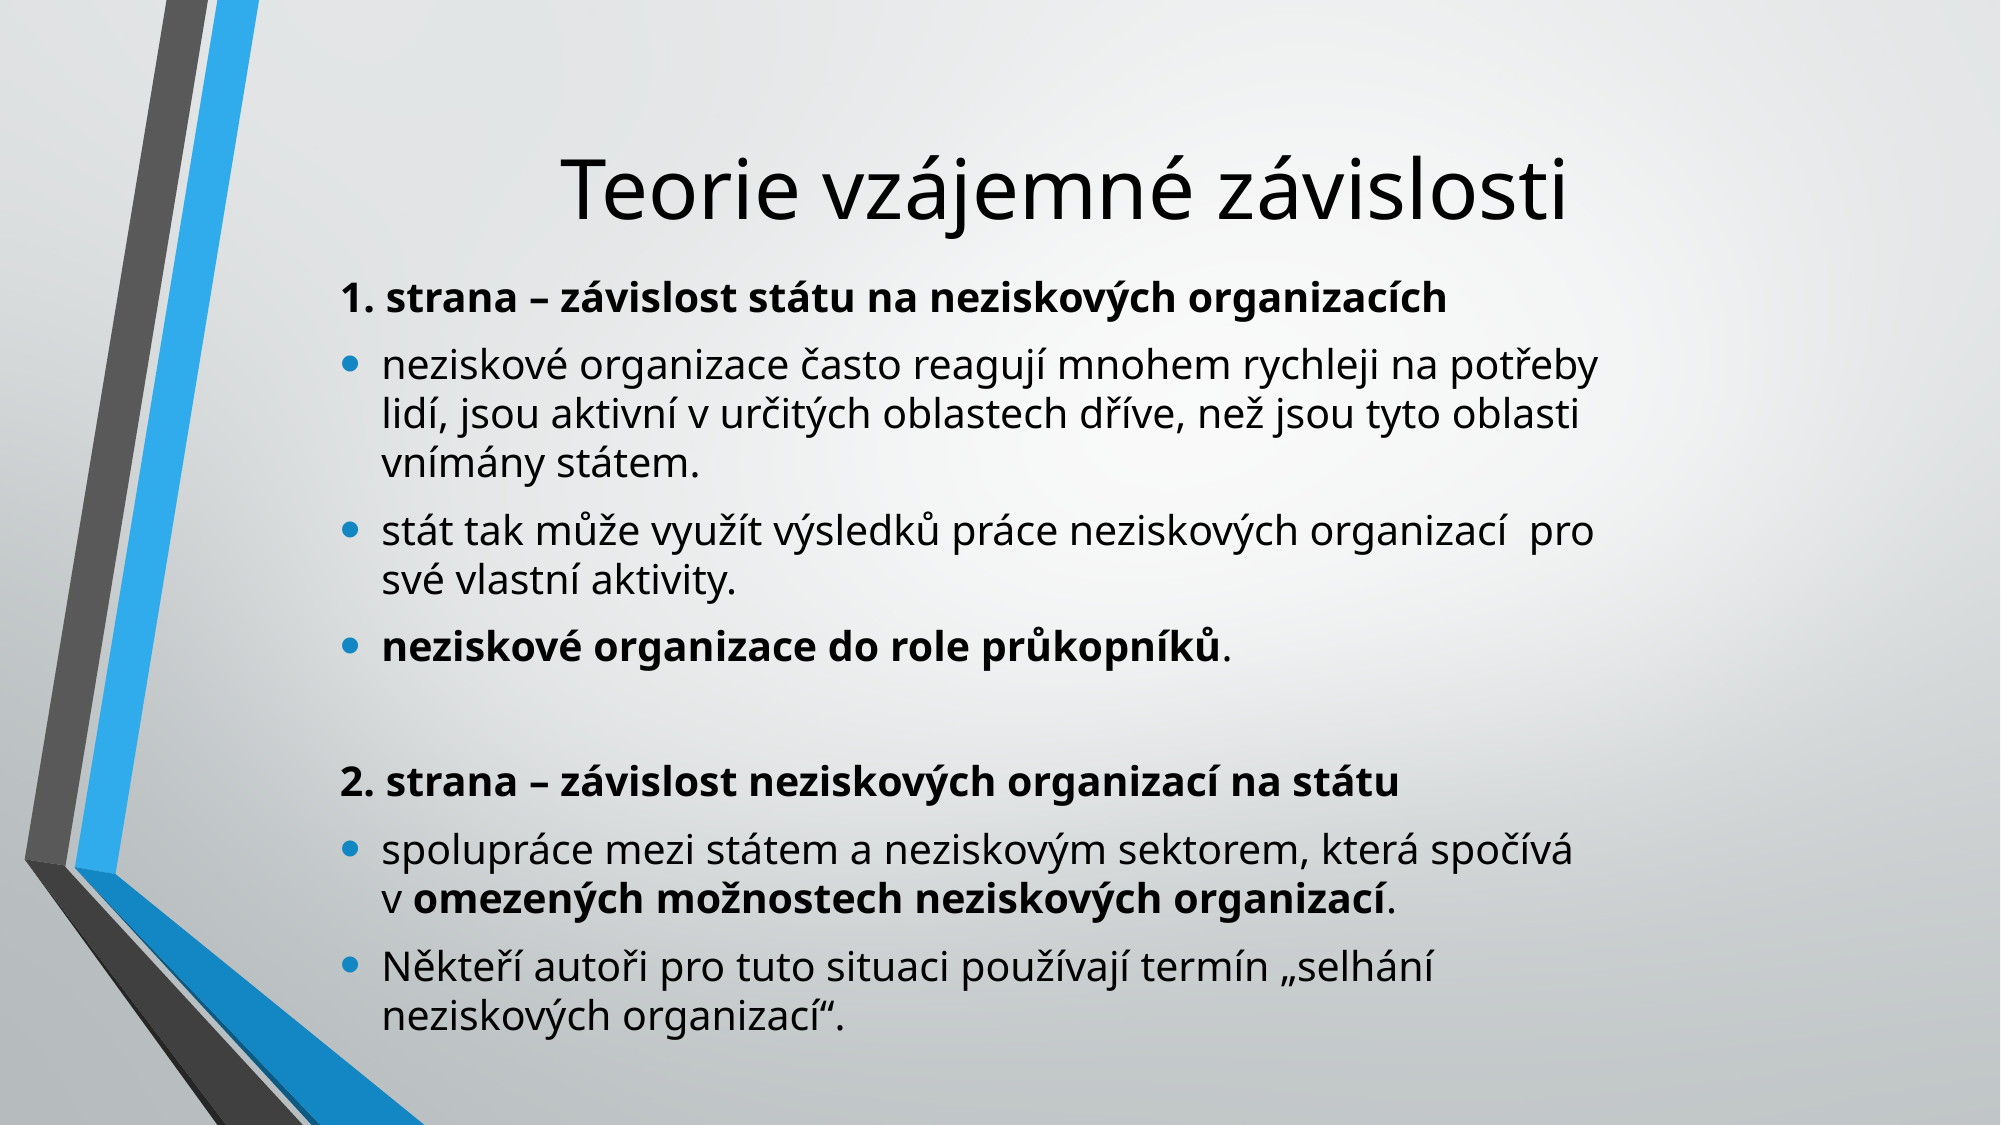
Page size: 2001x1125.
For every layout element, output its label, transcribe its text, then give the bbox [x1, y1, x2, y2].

title Teorie vzájemné závislosti [244, 42, 1888, 331]
list 1. strana – závislost státu na neziskových organizacích neziskové organizace často reagují mnohem rychleji na potřeby lidí, jsou aktivní v určitých oblastech dříve, než jsou tyto oblasti vnímány státem. stát tak může využít výsledků práce neziskových organizací pro své vlastní aktivity. neziskové organizace do role průkopníků. 2. strana – závislost neziskových organizací na státu spolupráce mezi státem a neziskovým sektorem, která spočívá v omezených možnostech neziskových organizací. Někteří autoři pro tuto situaci používají termín „selhání neziskových organizací“. [324, 262, 1675, 1047]
